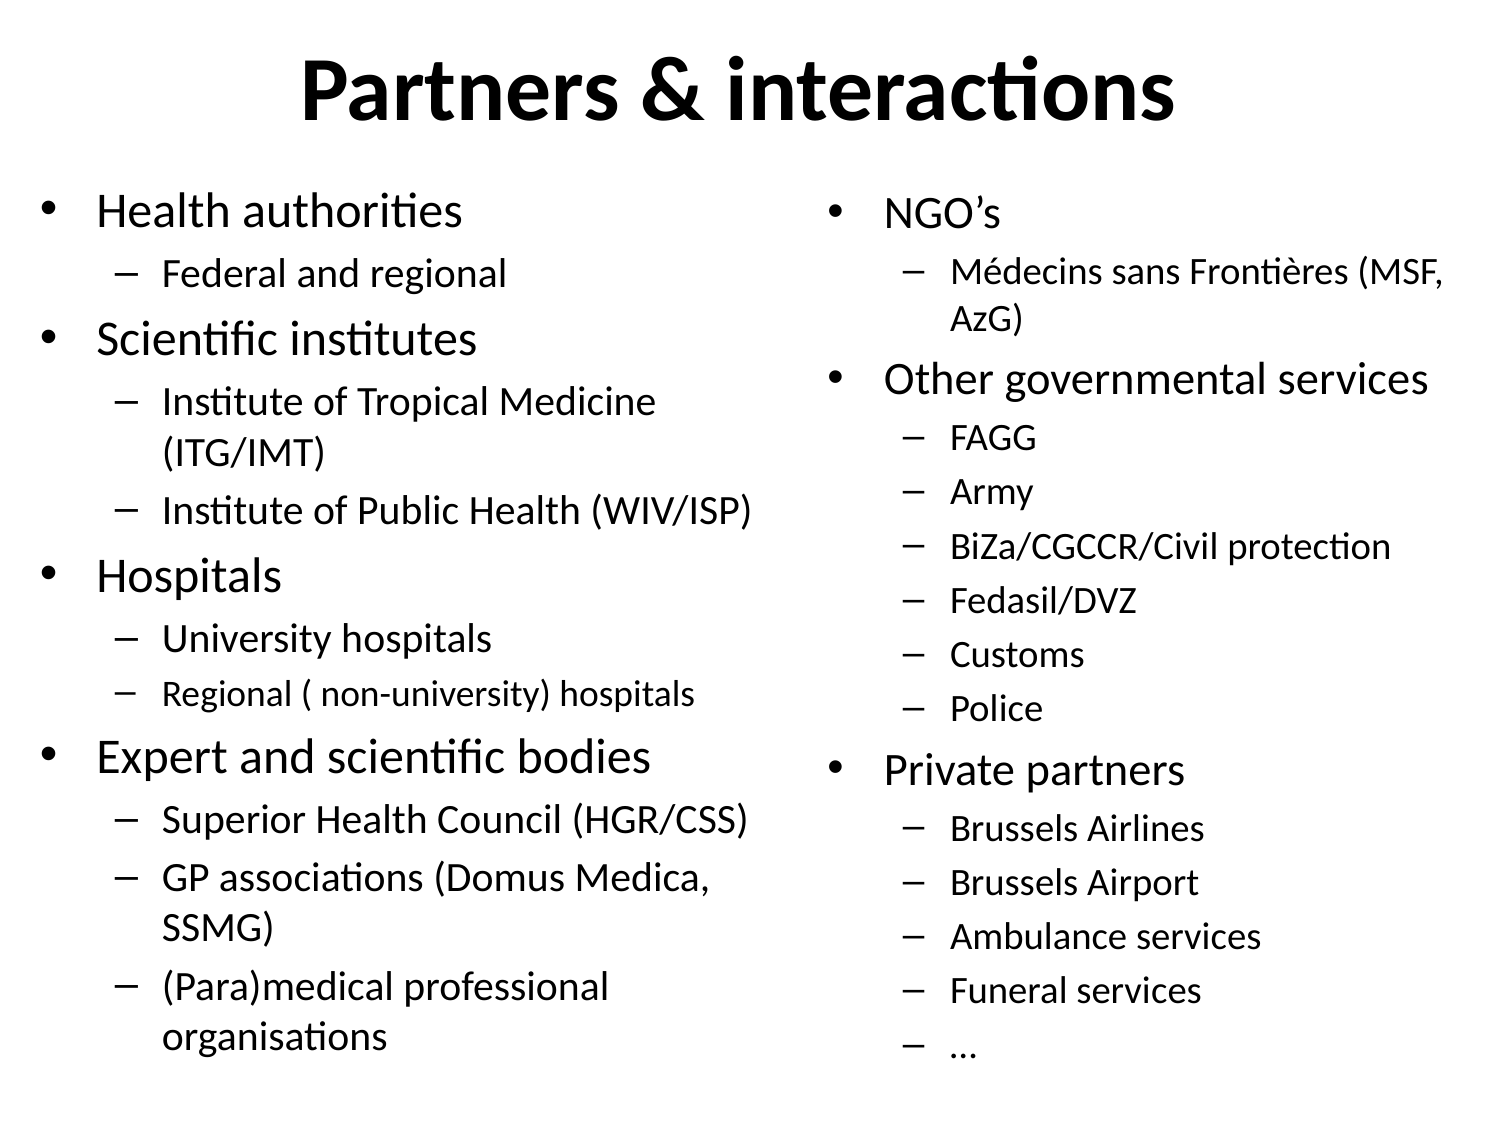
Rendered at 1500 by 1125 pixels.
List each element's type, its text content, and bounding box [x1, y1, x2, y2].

title Partners & interactions [75, 3, 1425, 191]
list Health authorities Federal and regional Scientific institutes Institute of Tropical Medicine (ITG/IMT) Institute of Public Health (WIV/ISP) Hospitals University hospitals Regional ( non-university) hospitals Expert and scientific bodies Superior Health Council (HGR/CSS) GP associations (Domus Medica, SSMG) (Para)medical professional organisations [24, 170, 800, 913]
list NGO’s Médecins sans Frontières (MSF, AzG) Other governmental services FAGG Army BiZa/CGCCR/Civil protection Fedasil/DVZ Customs Police Private partners Brussels Airlines Brussels Airport Ambulance services Funeral services … [812, 174, 1475, 1075]
